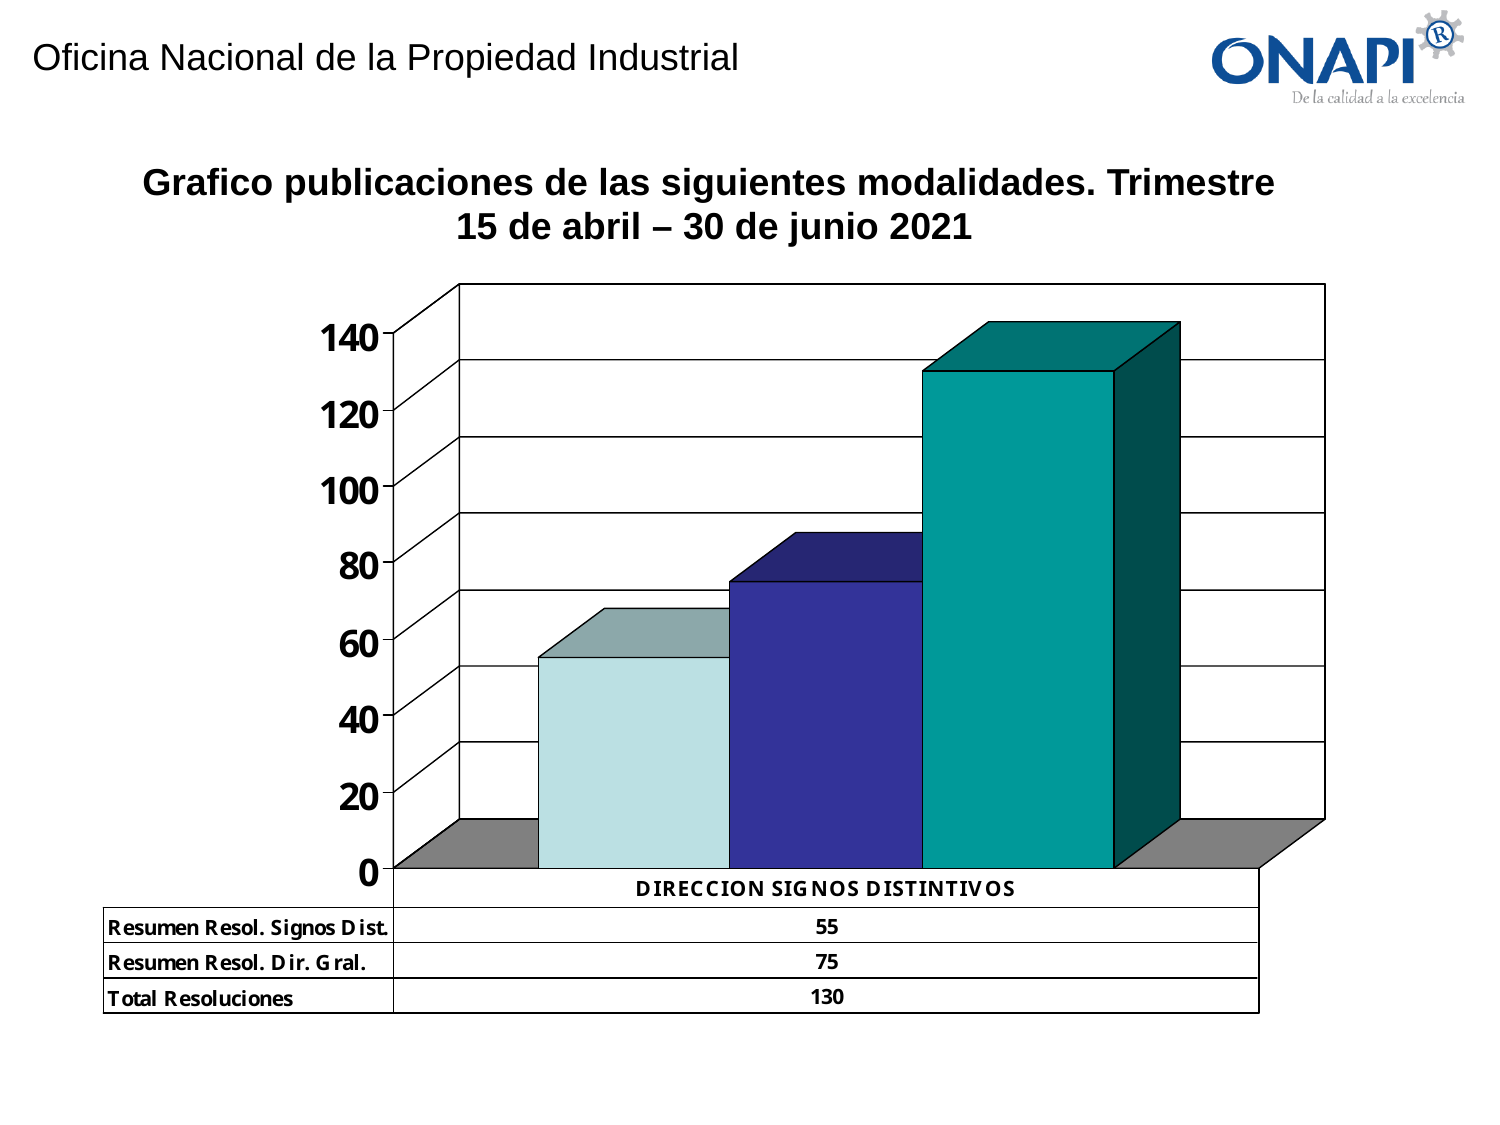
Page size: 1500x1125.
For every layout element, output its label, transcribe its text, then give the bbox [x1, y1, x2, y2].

picture [1210, 0, 1497, 123]
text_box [81, 248, 1348, 1050]
text_box Oficina Nacional de la Propiedad Industrial [17, 21, 786, 91]
text_box Grafico publicaciones de las siguientes modalidades. Trimestre 15 de abril – 30 de junio 2021 [100, 150, 1329, 247]
